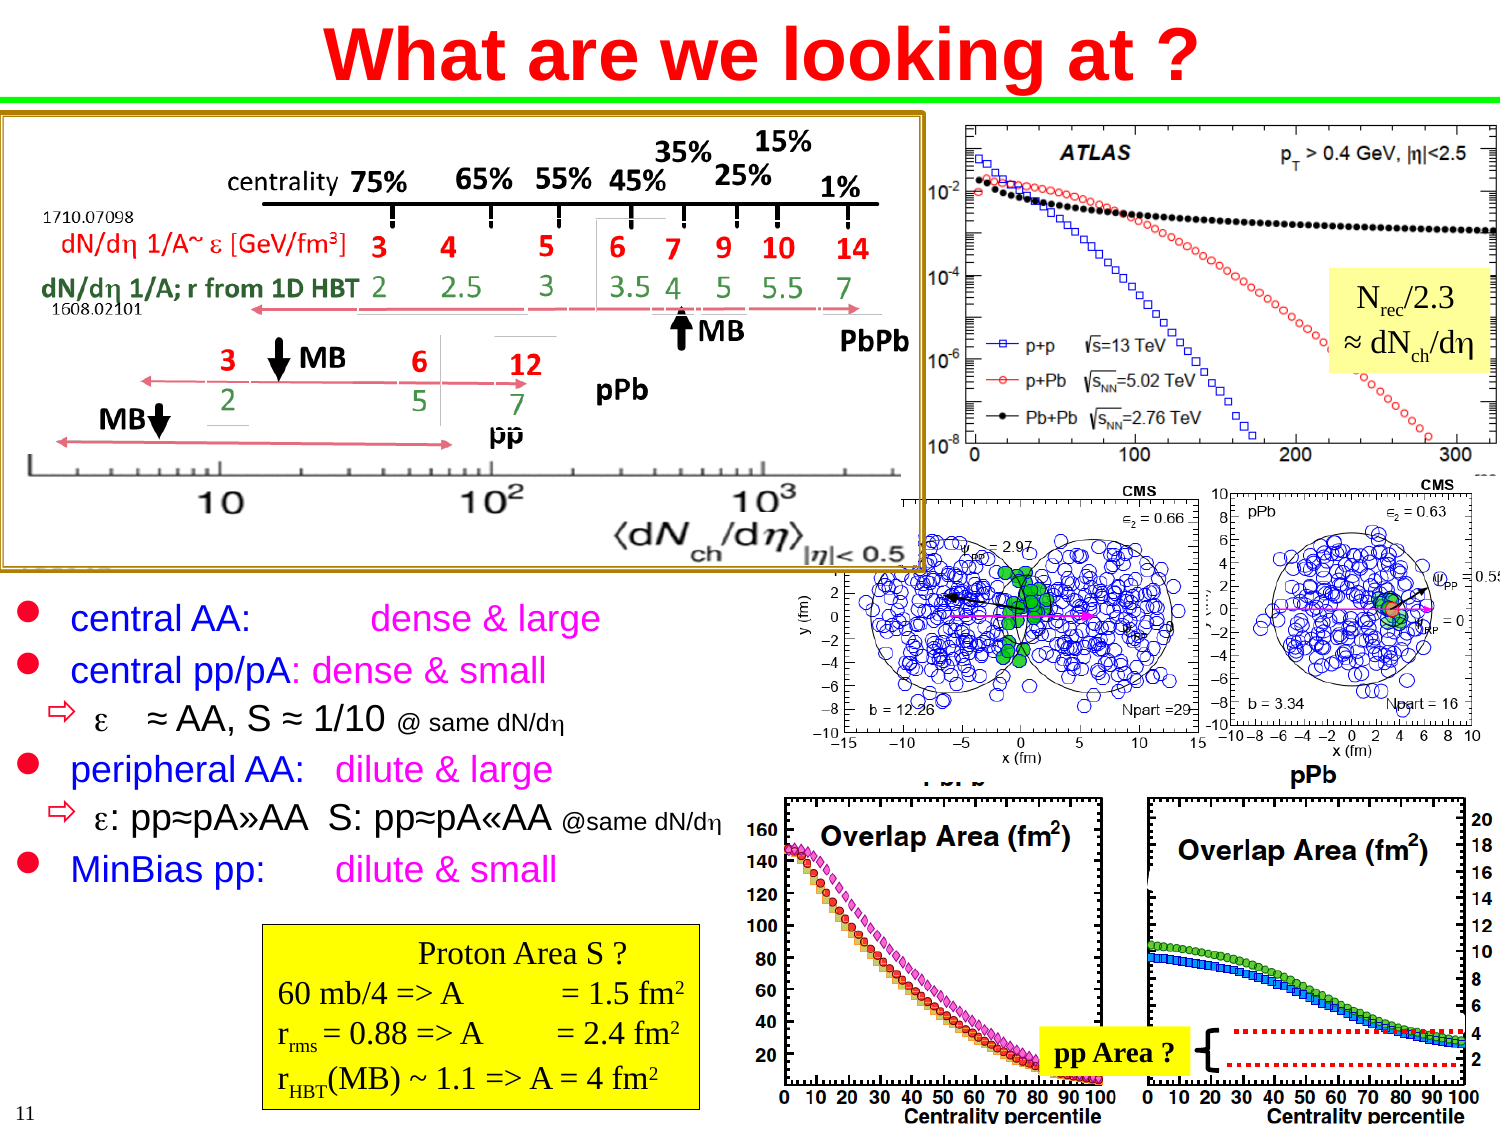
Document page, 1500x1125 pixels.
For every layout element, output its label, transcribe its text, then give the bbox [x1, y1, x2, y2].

text_box central AA: dense & large central pp/pA: dense & small e ≈ AA, S ≈ 1/10 @ same dN/dh peripheral AA: dilute & large e: pp≈pA»AA S: pp≈pA«AA @same dN/dh MinBias pp: dilute & small [0, 591, 780, 879]
title What are we looking at ? [303, 7, 1222, 105]
picture [0, 107, 1500, 782]
slide_number 11 [0, 1099, 113, 1125]
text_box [734, 759, 1496, 1125]
text_box Proton Area S ? 60 mb/4 => A = 1.5 fm2 rrms = 0.88 => A = 2.4 fm2 rHBT(MB) ~ 1.1 => A = 4 fm2 [262, 924, 700, 1110]
